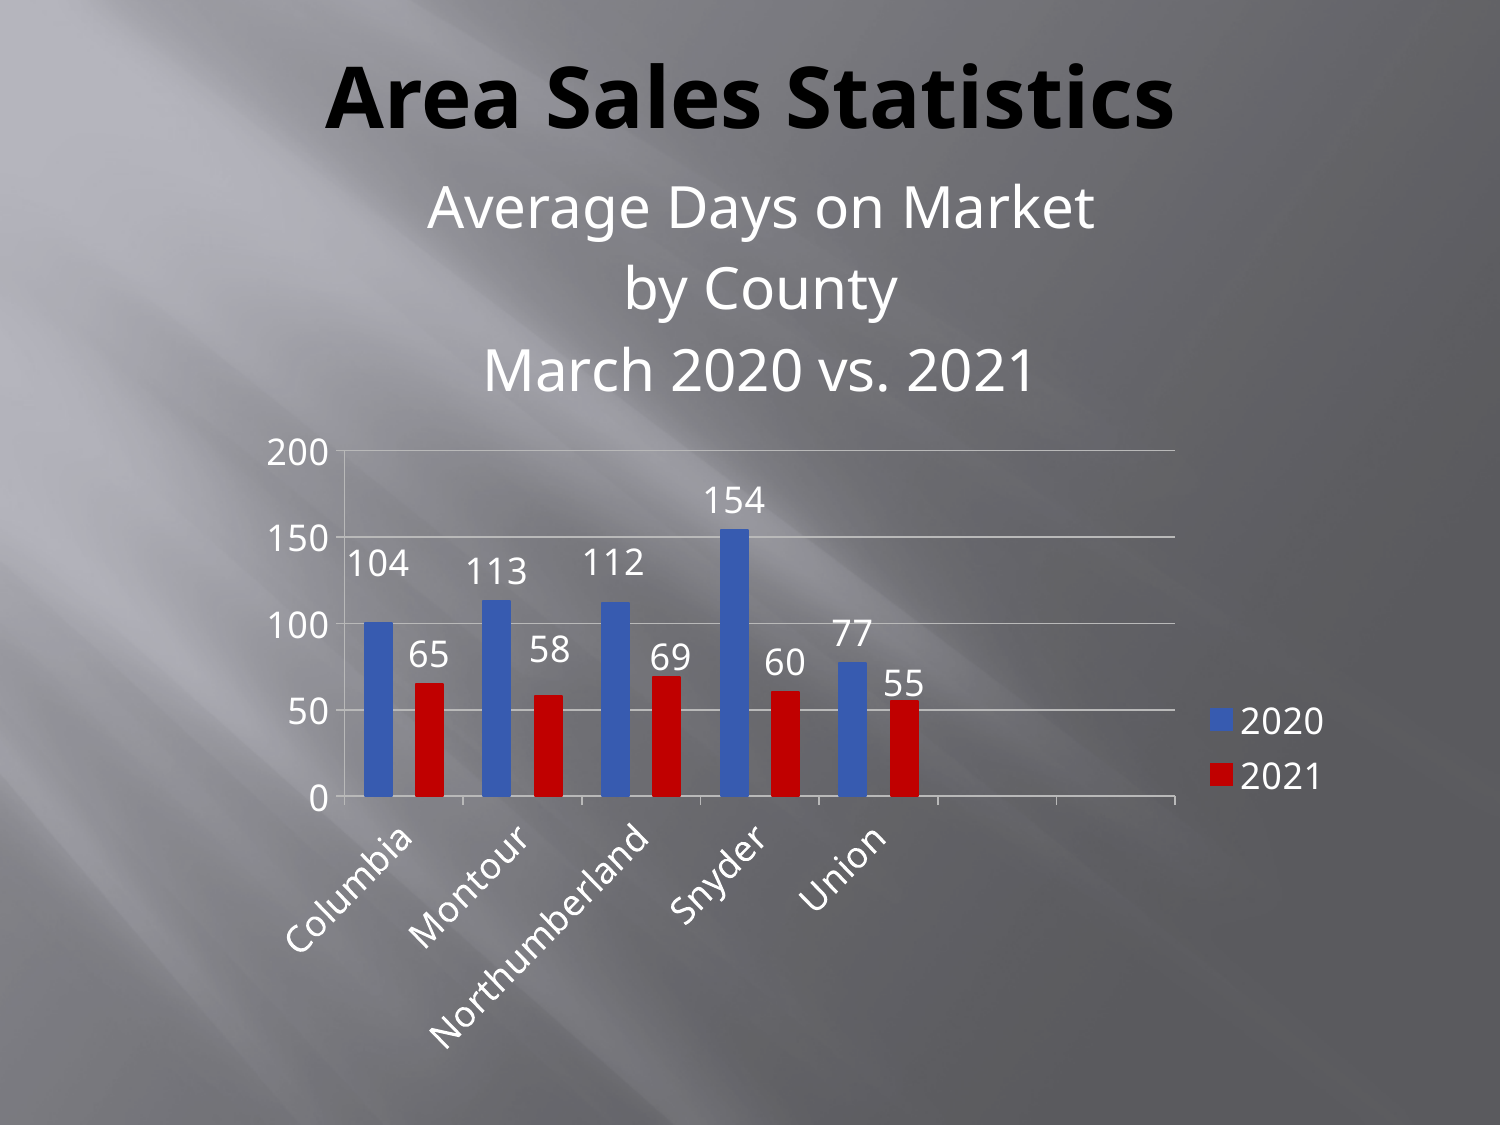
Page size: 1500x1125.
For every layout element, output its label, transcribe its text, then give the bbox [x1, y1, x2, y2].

chart [265, 415, 1351, 1068]
title Area Sales Statistics [76, 1, 1427, 189]
list Average Days on Market by County March 2020 vs. 2021 [74, 162, 1426, 1036]
